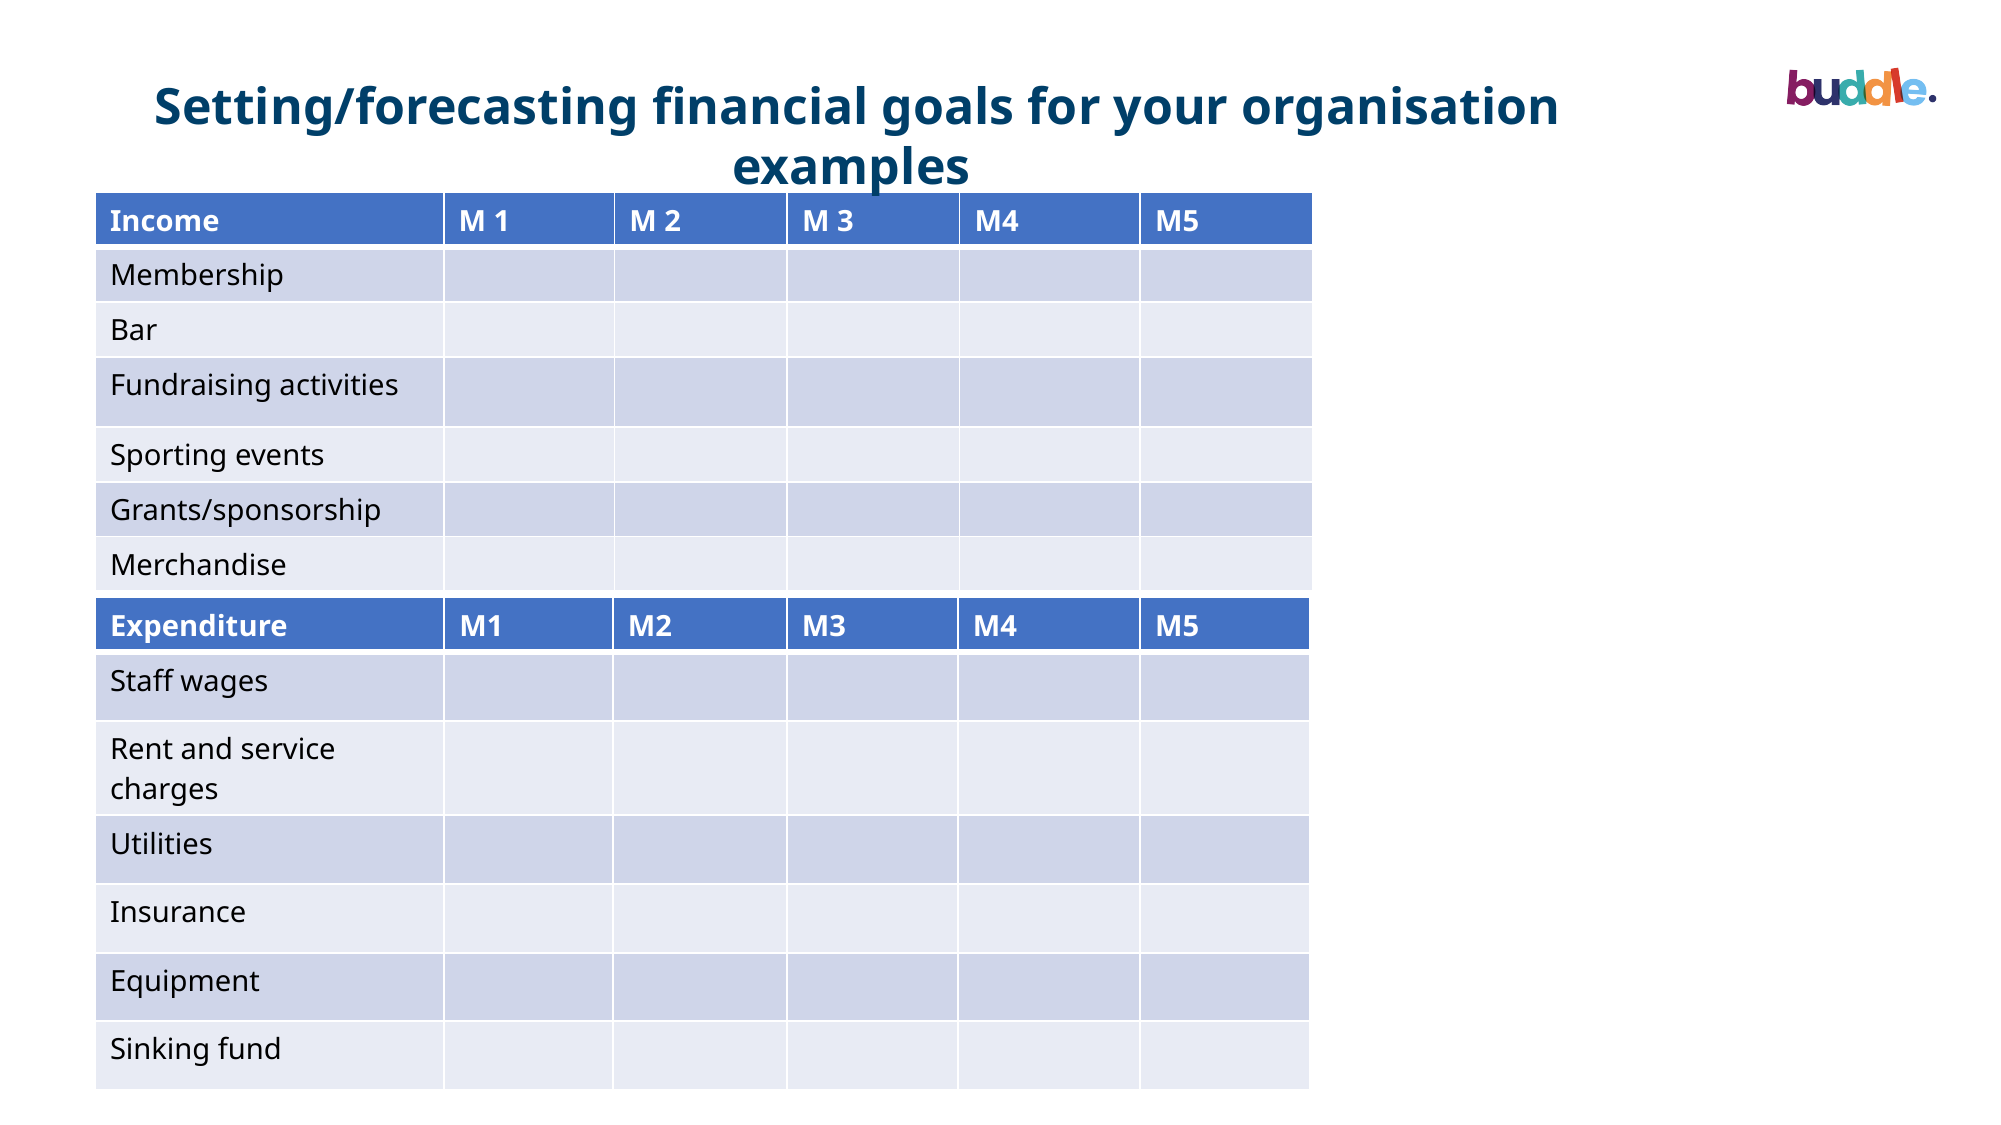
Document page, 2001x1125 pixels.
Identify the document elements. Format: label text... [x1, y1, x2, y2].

table_cell [445, 483, 614, 536]
table_cell [614, 655, 786, 720]
table_cell [960, 483, 1139, 536]
table_cell [788, 537, 959, 590]
table_header M5 [1141, 202, 1312, 244]
table_cell [445, 358, 614, 426]
table_cell Fundraising activities [96, 358, 443, 426]
table_header M4 [959, 598, 1139, 649]
table_header Expenditure [96, 598, 443, 649]
table_cell [1141, 655, 1309, 720]
table_cell [615, 428, 786, 481]
table_cell [960, 358, 1139, 426]
table_header M 2 [615, 202, 786, 244]
table_header M2 [614, 598, 786, 649]
table_cell [960, 303, 1139, 356]
table_header M 3 [788, 202, 959, 244]
table_cell [1141, 1022, 1309, 1089]
text_box Setting/forecasting financial goals for your organisation examples [47, 66, 1668, 202]
table_cell Sporting events [96, 428, 443, 481]
table_cell [614, 816, 786, 883]
table_cell [788, 722, 957, 814]
table_cell [445, 954, 612, 1020]
table_cell [445, 722, 612, 814]
table_cell Utilities [96, 816, 443, 883]
table_cell Grants/sponsorship [96, 483, 443, 536]
table_cell [788, 250, 959, 301]
table_cell [615, 303, 786, 356]
table_cell [788, 358, 959, 426]
table_cell Staff wages [96, 655, 443, 720]
table_cell [614, 885, 786, 952]
table_header M 1 [445, 202, 614, 244]
table_cell Merchandise [96, 537, 443, 590]
table_cell [788, 1022, 957, 1089]
table_cell [959, 722, 1139, 814]
table_cell [445, 303, 614, 356]
table_cell [788, 483, 959, 536]
table_cell [959, 885, 1139, 952]
table_cell [1141, 954, 1309, 1020]
table_cell Sinking fund [96, 1022, 443, 1089]
table_cell Bar [96, 303, 443, 356]
table_cell [614, 1022, 786, 1089]
table_cell [1141, 303, 1312, 356]
table_cell [959, 1022, 1139, 1089]
table_cell [1141, 250, 1312, 301]
table_cell [615, 358, 786, 426]
table_cell [959, 954, 1139, 1020]
table_cell [788, 428, 959, 481]
table_cell [960, 428, 1139, 481]
table_header M5 [1141, 598, 1309, 649]
table_cell [614, 954, 786, 1020]
table_cell [1141, 358, 1312, 426]
table_cell [1141, 428, 1312, 481]
table_header M4 [960, 202, 1139, 244]
table_header M3 [788, 598, 957, 649]
table_header M1 [445, 598, 612, 649]
table_cell [1141, 483, 1312, 536]
table_cell [445, 537, 614, 590]
table_cell [959, 655, 1139, 720]
table_cell [959, 816, 1139, 883]
table_cell [1141, 537, 1312, 590]
table_cell [445, 250, 614, 301]
table_cell [788, 816, 957, 883]
table_cell [445, 816, 612, 883]
table_cell Equipment [96, 954, 443, 1020]
table_cell [960, 250, 1139, 301]
table_cell [615, 537, 786, 590]
table_cell Membership [96, 250, 443, 301]
table_cell [615, 250, 786, 301]
table_cell [788, 885, 957, 952]
table_cell [960, 537, 1139, 590]
table_cell [788, 655, 957, 720]
table_cell Insurance [96, 885, 443, 952]
table_cell [614, 722, 786, 814]
picture [1785, 66, 1938, 107]
table_cell [1141, 885, 1309, 952]
table_cell [445, 655, 612, 720]
table_cell [445, 428, 614, 481]
table_cell [788, 303, 959, 356]
table_header Income [96, 202, 443, 244]
table_cell [615, 483, 786, 536]
table_cell [1141, 722, 1309, 814]
table_cell [1141, 816, 1309, 883]
table_cell [445, 1022, 612, 1089]
table_cell [788, 954, 957, 1020]
table_cell Rent and service charges [96, 722, 443, 814]
table_cell [445, 885, 612, 952]
